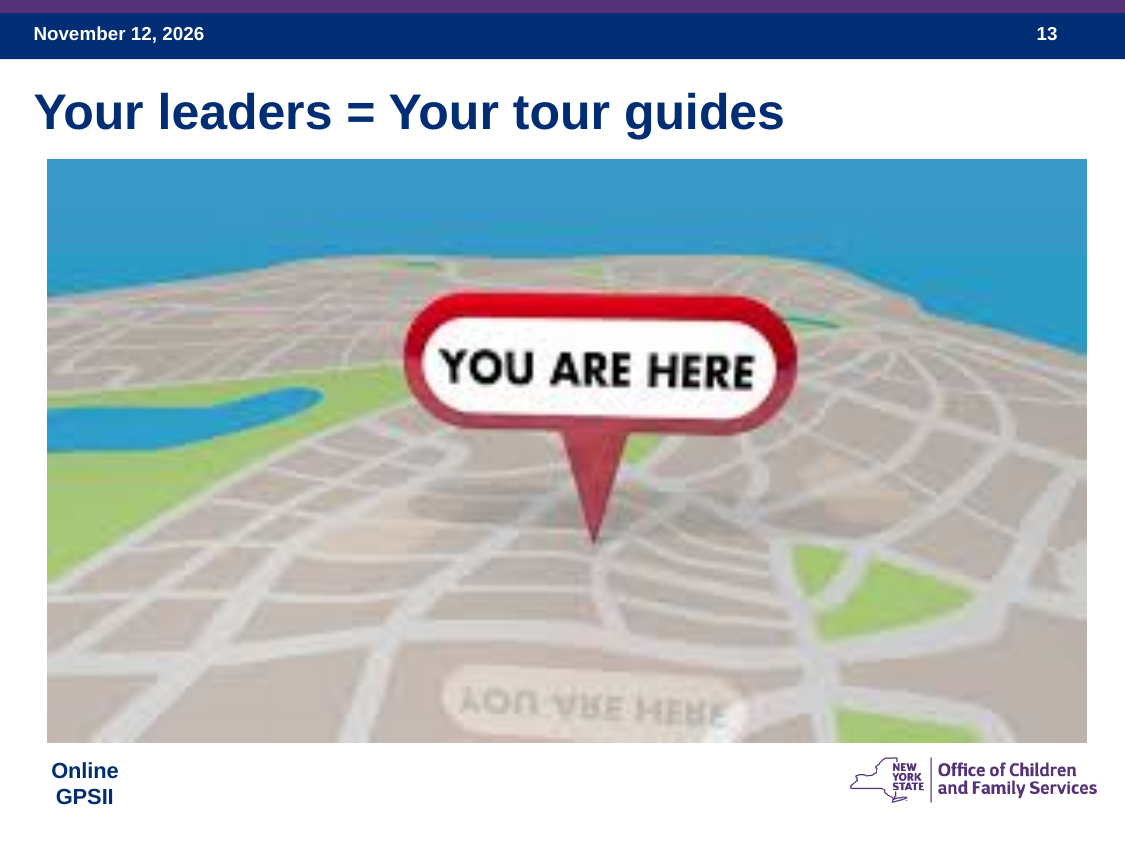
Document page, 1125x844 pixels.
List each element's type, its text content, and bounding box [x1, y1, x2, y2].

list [47, 159, 1087, 743]
list Your leaders = Your tour guides [18, 71, 1088, 177]
picture [842, 749, 1104, 810]
